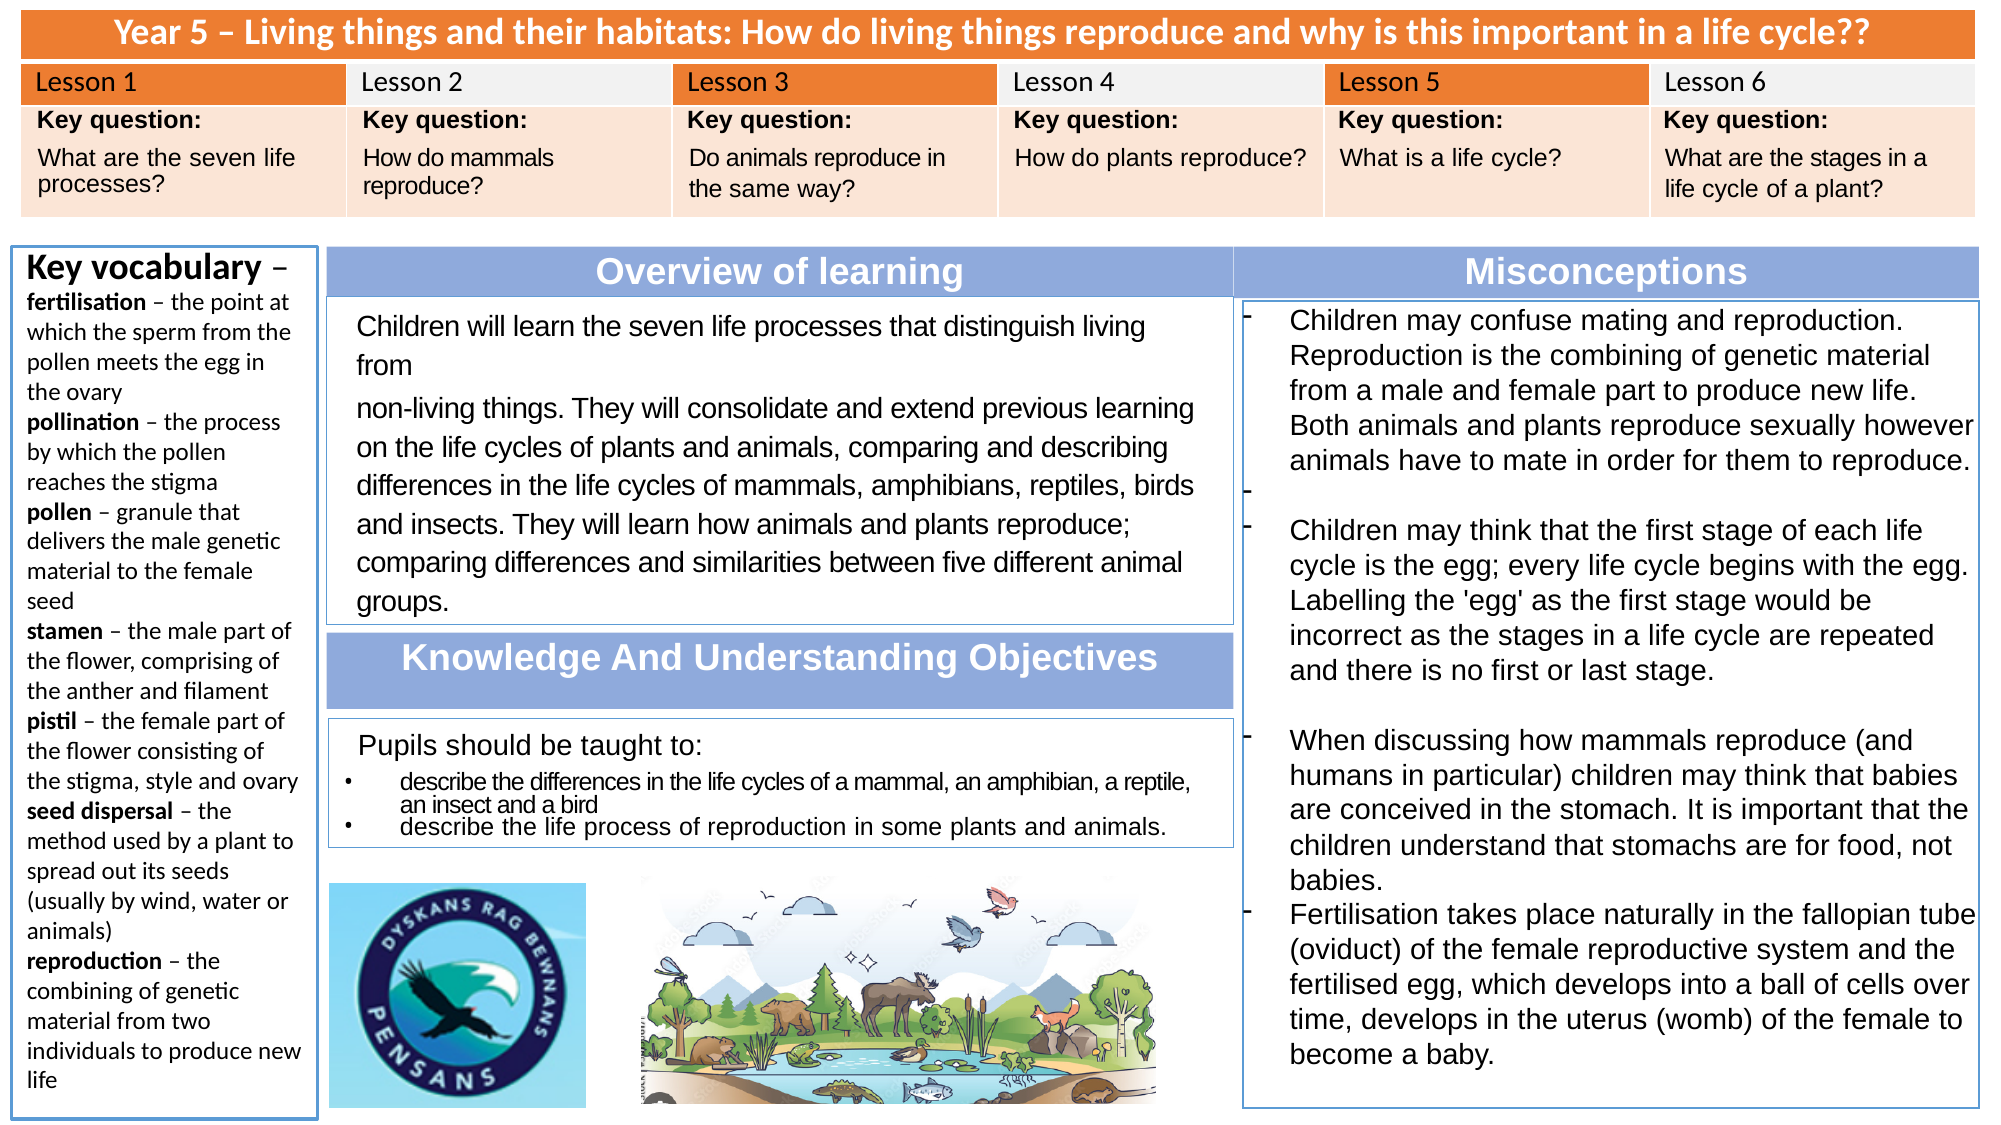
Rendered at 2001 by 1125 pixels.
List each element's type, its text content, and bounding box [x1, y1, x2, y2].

table_cell Key question: What is a life cycle? [1325, 107, 1649, 217]
table_cell Key question: Do animals reproduce in the same way? [673, 107, 997, 217]
table_cell Key question: What are the stages in a life cycle of a plant? [1651, 107, 1975, 217]
table_cell Lesson 1 [21, 64, 346, 105]
table_cell Lesson 4 [999, 64, 1323, 105]
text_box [326, 246, 1233, 622]
table_cell Key question: What are the seven life processes? [21, 107, 346, 217]
picture [328, 883, 586, 1108]
table_cell Key question: How do plants reproduce? [999, 107, 1323, 217]
table_cell Lesson 6 [1651, 64, 1975, 105]
picture [641, 876, 1156, 1104]
table_cell Lesson 2 [347, 64, 671, 105]
table_header Year 5 – Living things and their habitats: How do living things reproduce and why is this important in a life cycle?? [21, 10, 1975, 59]
table_cell Lesson 5 [1325, 64, 1649, 105]
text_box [1233, 246, 1979, 1108]
text_box Key vocabulary – fertilisation – the point at which the sperm from the pollen meets the egg in the ovary pollination – the process by which the pollen reaches the stigma pollen – granule that delivers the male genetic material to the female seed stamen – the male part of the flower, comprising of the anther and filament pistil – the female part of the flower consisting of the stigma, style and ovary seed dispersal – the method used by a plant to spread out its seeds (usually by wind, water or animals) reproduction – the combining of genetic material from two individuals to produce new life [11, 246, 318, 1119]
table_cell Key question: How do mammals reproduce? [347, 107, 671, 217]
table_cell Lesson 3 [673, 64, 997, 105]
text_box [326, 632, 1234, 874]
